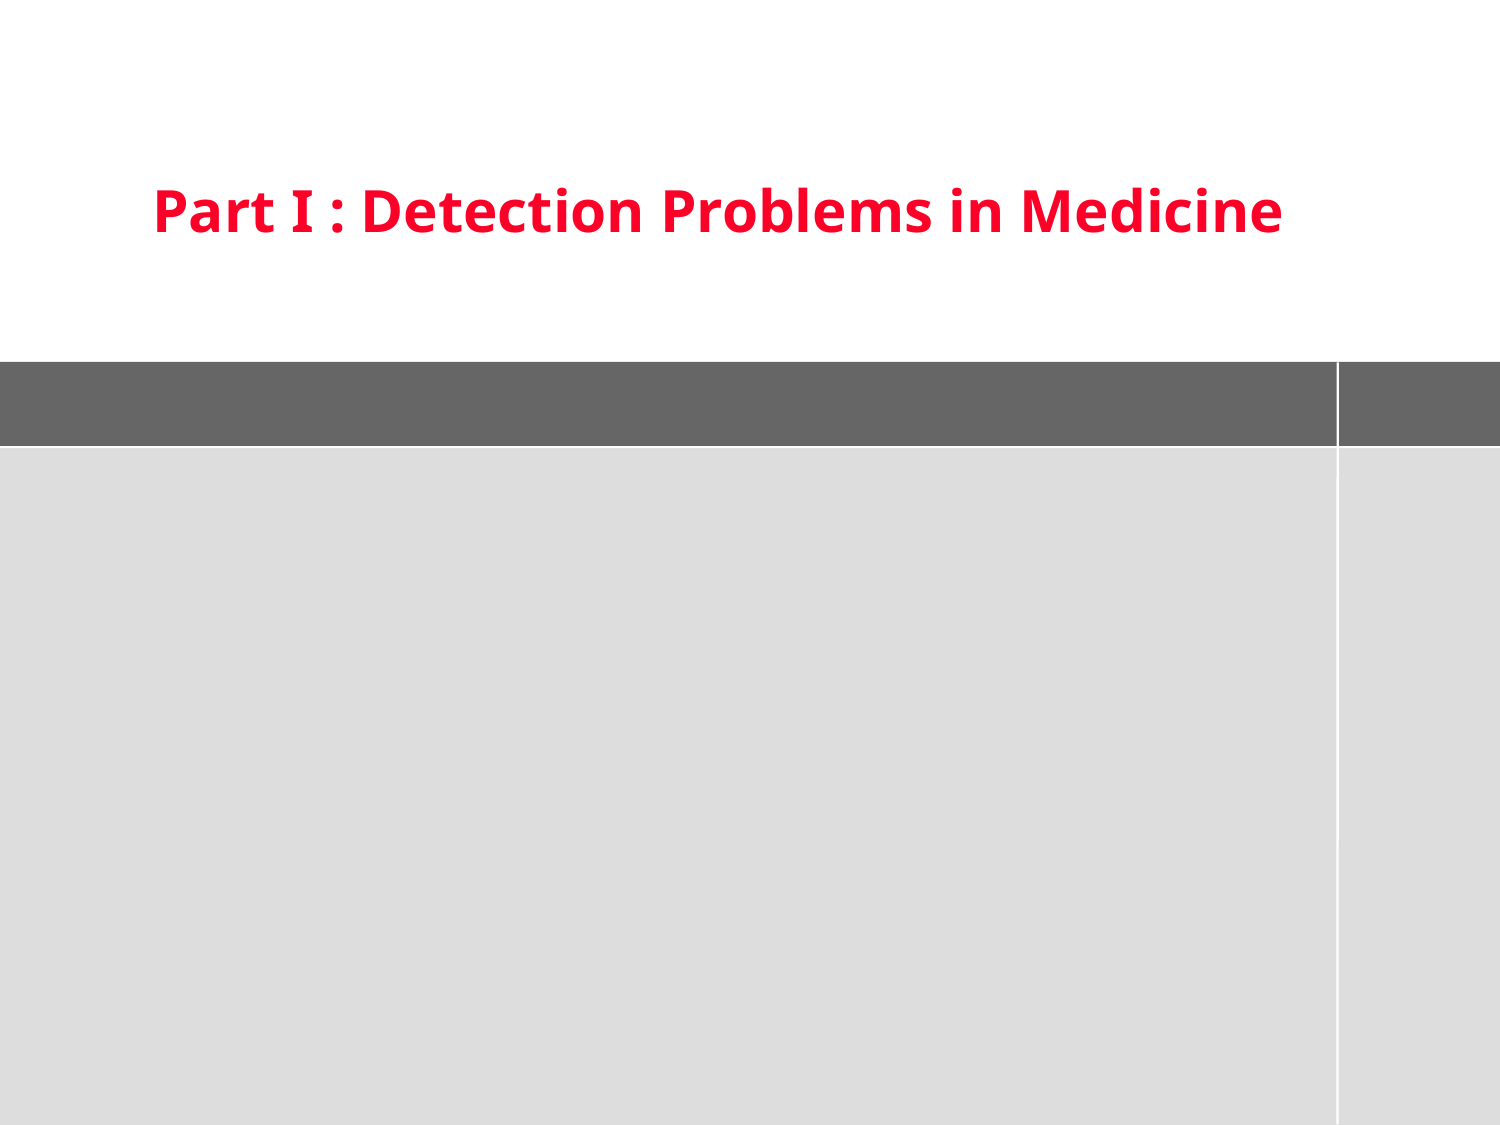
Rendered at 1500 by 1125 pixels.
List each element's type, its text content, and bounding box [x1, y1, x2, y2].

title Part I : Detection Problems in Medicine [137, 174, 1338, 313]
